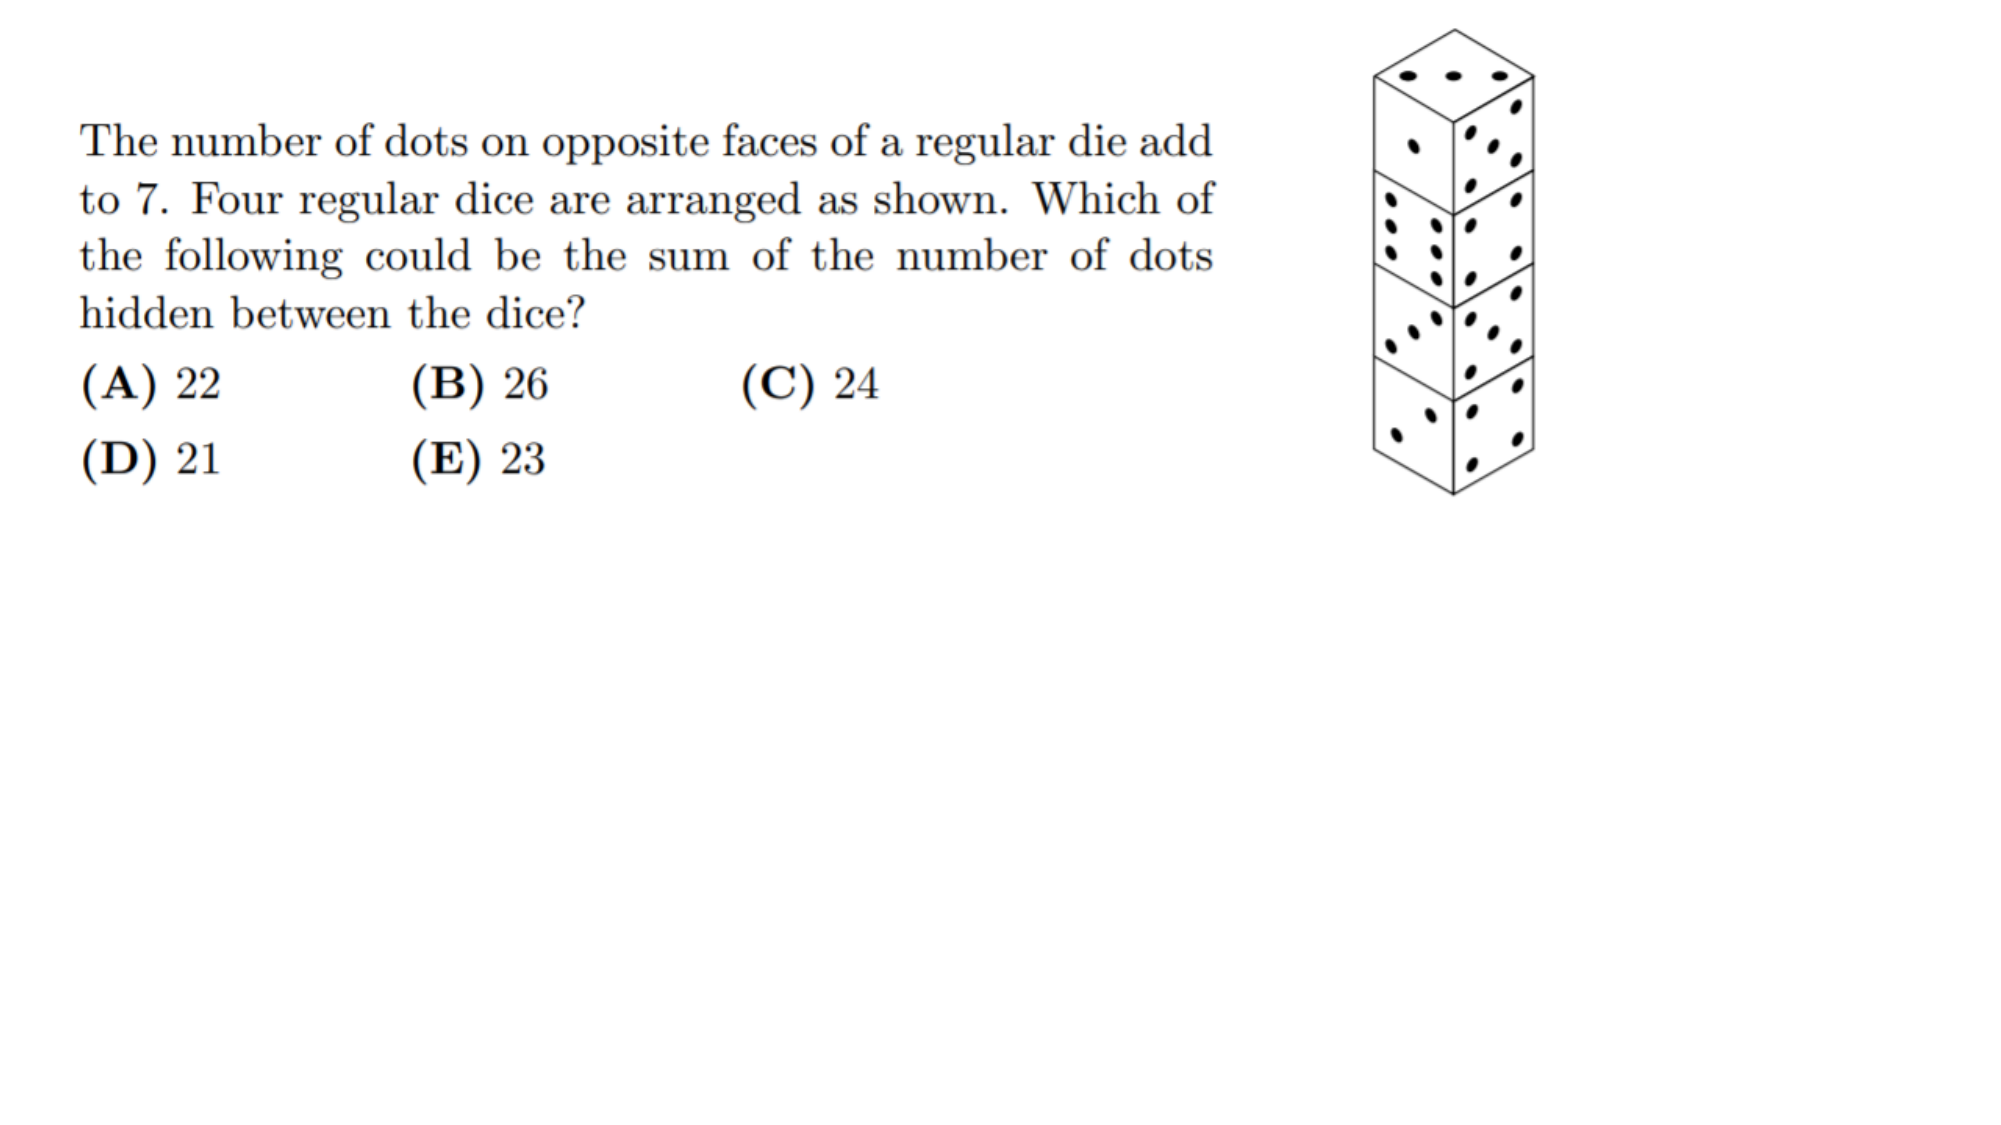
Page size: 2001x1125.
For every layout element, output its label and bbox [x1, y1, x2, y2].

picture [67, 0, 1553, 515]
